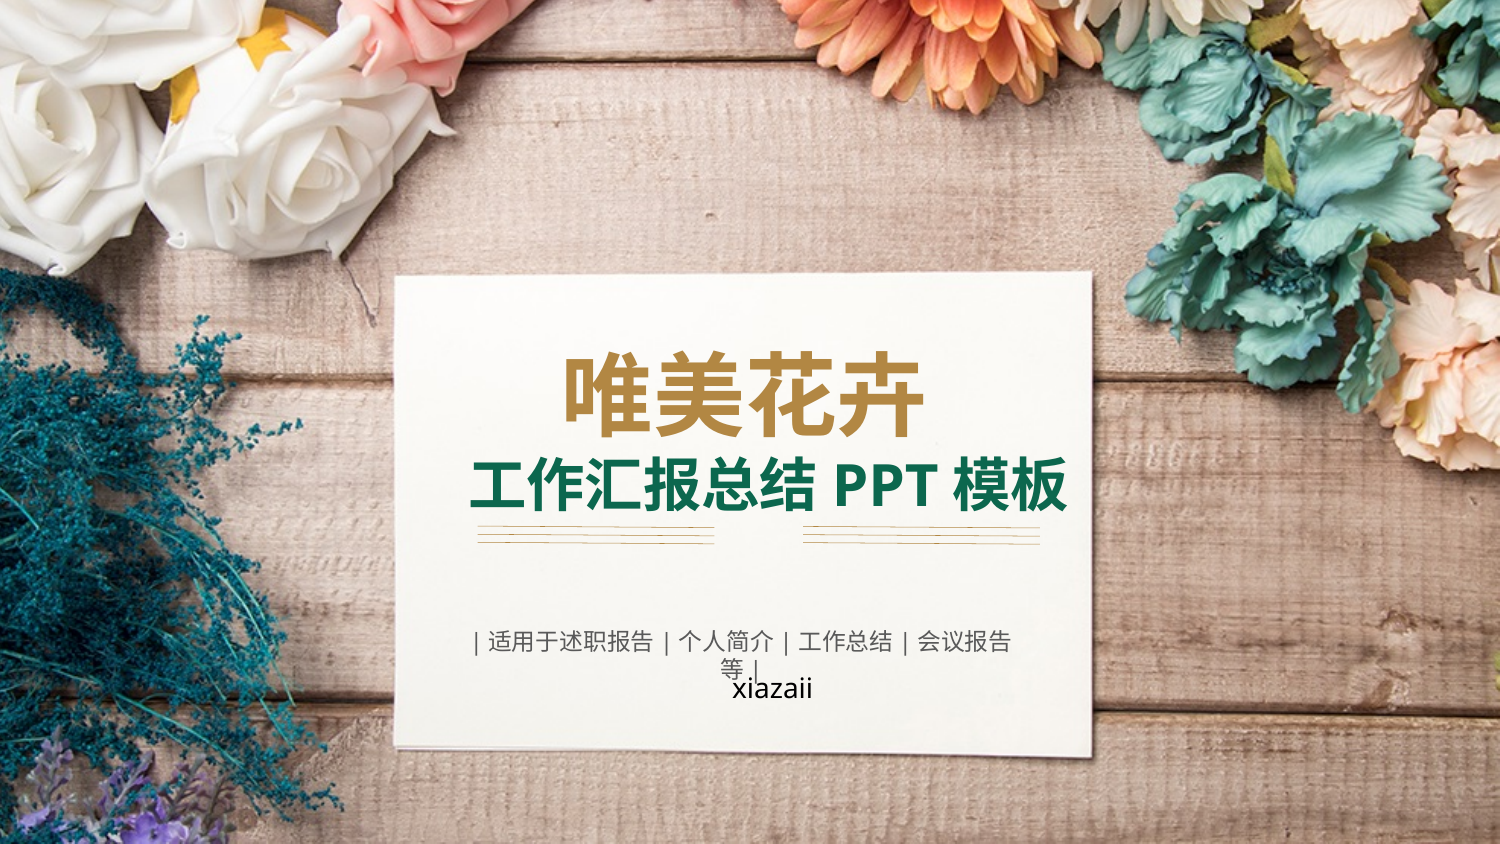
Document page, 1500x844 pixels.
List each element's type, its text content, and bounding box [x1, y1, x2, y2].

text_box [802, 526, 1040, 545]
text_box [477, 526, 715, 544]
text_box [0, 0, 1500, 844]
text_box |适用于述职报告|个人简介|工作总结|会议报告等| [452, 619, 1031, 692]
text_box xiazaii [645, 663, 900, 712]
text_box 唯美花卉 工作汇报总结PPT模板 [453, 330, 1500, 526]
